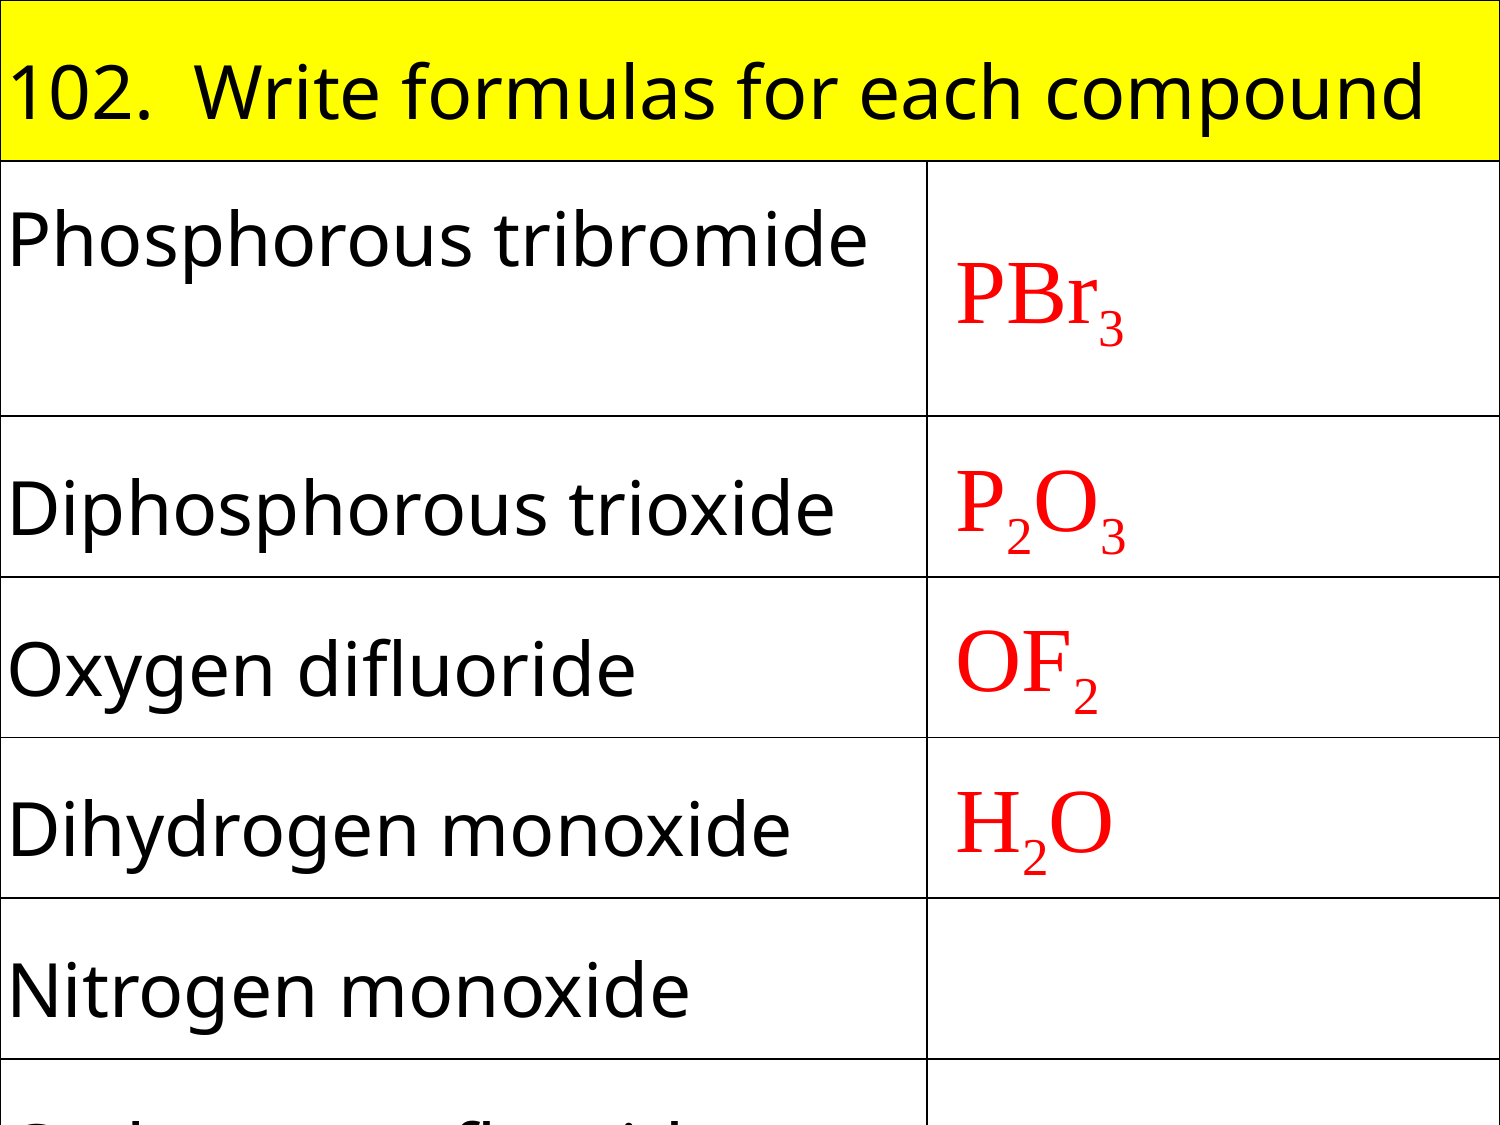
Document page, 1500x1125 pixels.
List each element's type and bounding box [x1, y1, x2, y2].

table_cell [1, 162, 926, 415]
table_cell [1, 899, 926, 1058]
table_cell [928, 1060, 1499, 1125]
table_cell [928, 417, 1499, 576]
table_cell [928, 162, 1499, 415]
table_cell [928, 578, 1499, 737]
table_cell [1, 1060, 926, 1125]
table_header [1, 1, 1499, 160]
table_cell [928, 899, 1499, 1058]
table_cell [1, 417, 926, 576]
table_cell [1, 738, 926, 897]
table_cell [928, 738, 1499, 897]
table_cell [1, 578, 926, 737]
